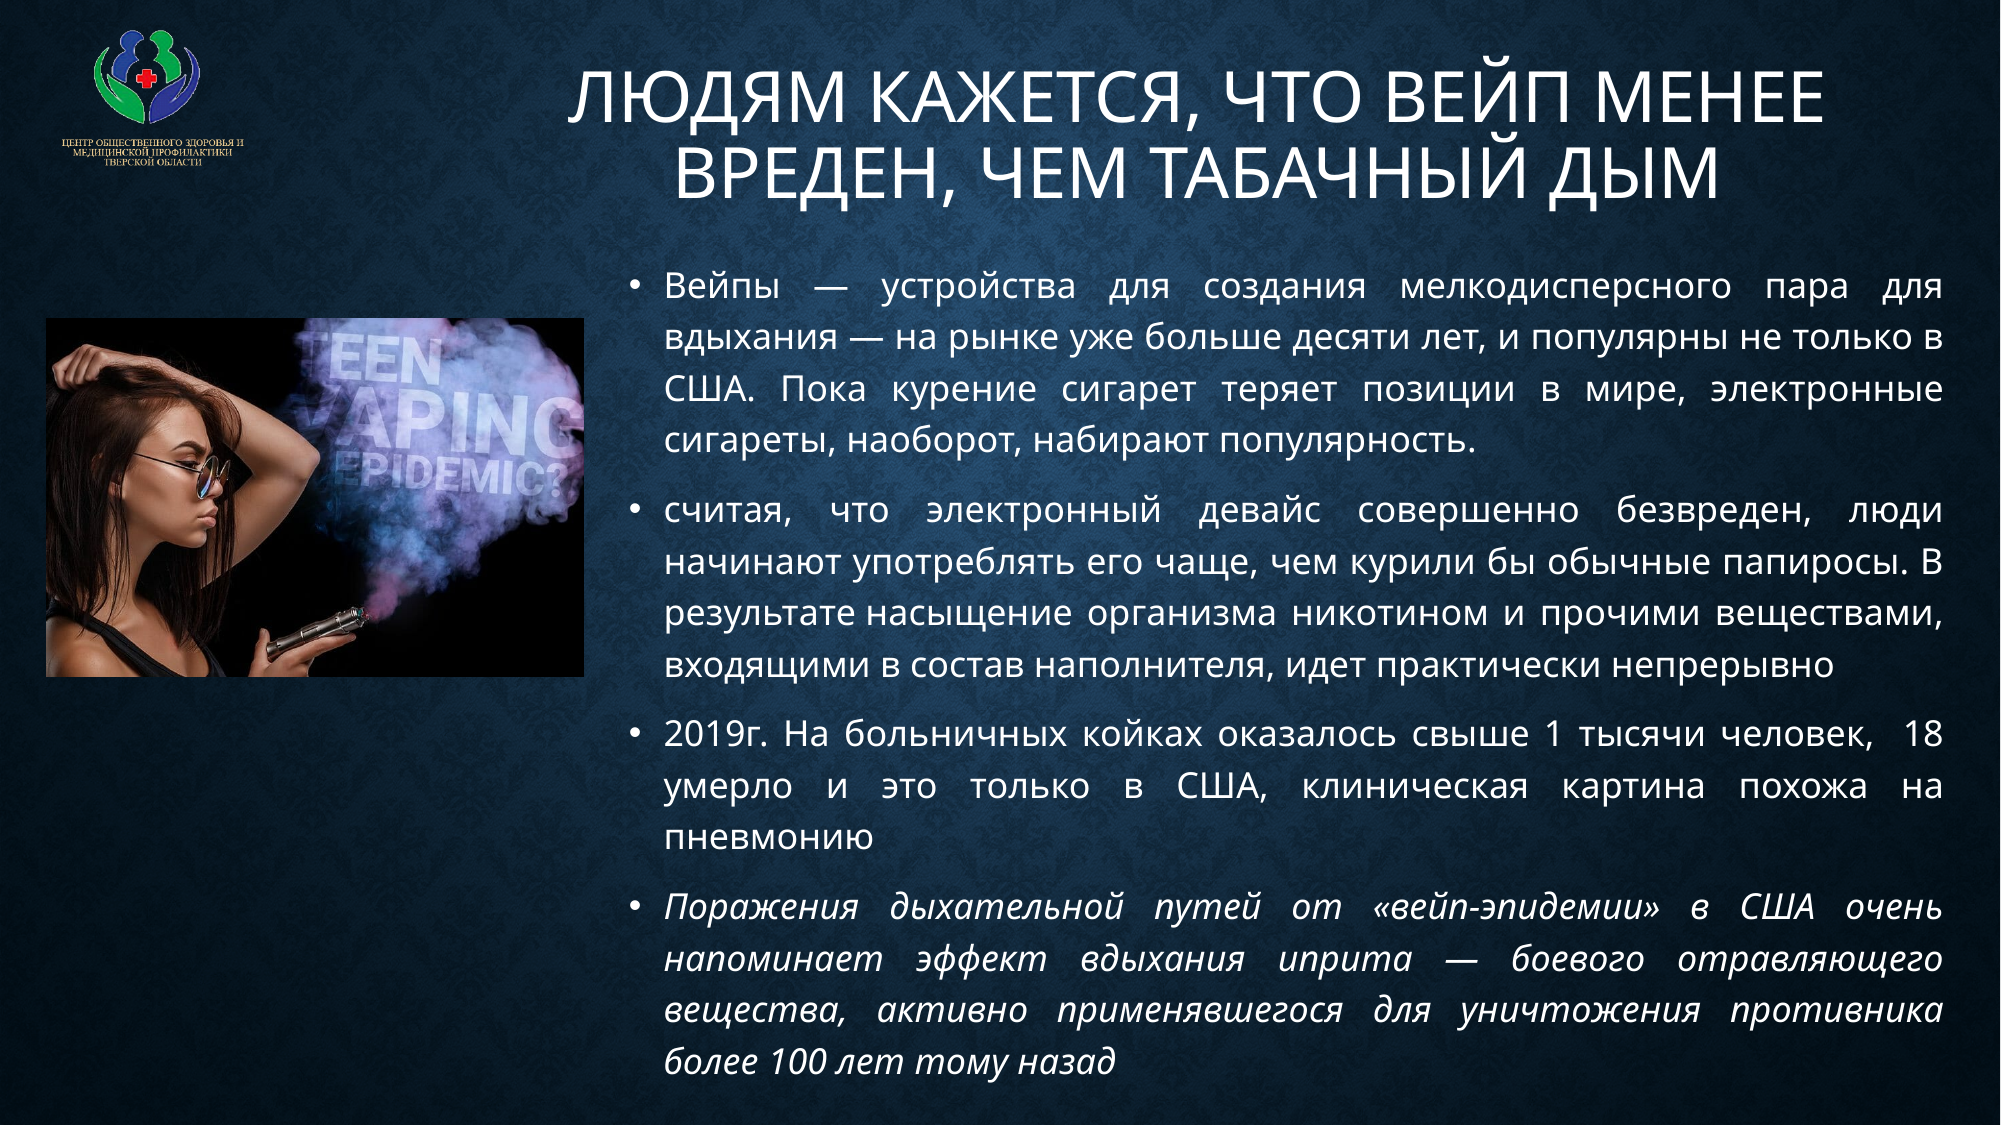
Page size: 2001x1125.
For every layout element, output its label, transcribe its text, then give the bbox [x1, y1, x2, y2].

picture [41, 28, 264, 191]
picture [45, 317, 585, 677]
list Вейпы — устройства для создания мелкодисперсного пара для вдыхания — на рынке уже больше десяти лет, и популярны не только в США. Пока курение сигарет теряет позиции в мире, электронные сигареты, наоборот, набирают популярность. считая, что электронный девайс совершенно безвреден, люди начинают употреблять его чаще, чем курили бы обычные папиросы. В результате насыщение организма никотином и прочими веществами, входящими в состав наполнителя, идет практически непрерывно 2019г. На больничных койках оказалось свыше 1 тысячи человек, 18 умерло и это только в США, клиническая картина похожа на пневмонию Поражения дыхательной путей от «вейп-эпидемии» в США очень напоминает эффект вдыхания иприта — боевого отравляющего вещества, активно применявшегося для уничтожения противника более 100 лет тому назад [613, 246, 1960, 1094]
title людям кажется, что вейп менее вреден, чем табачный дым [488, 28, 1908, 247]
